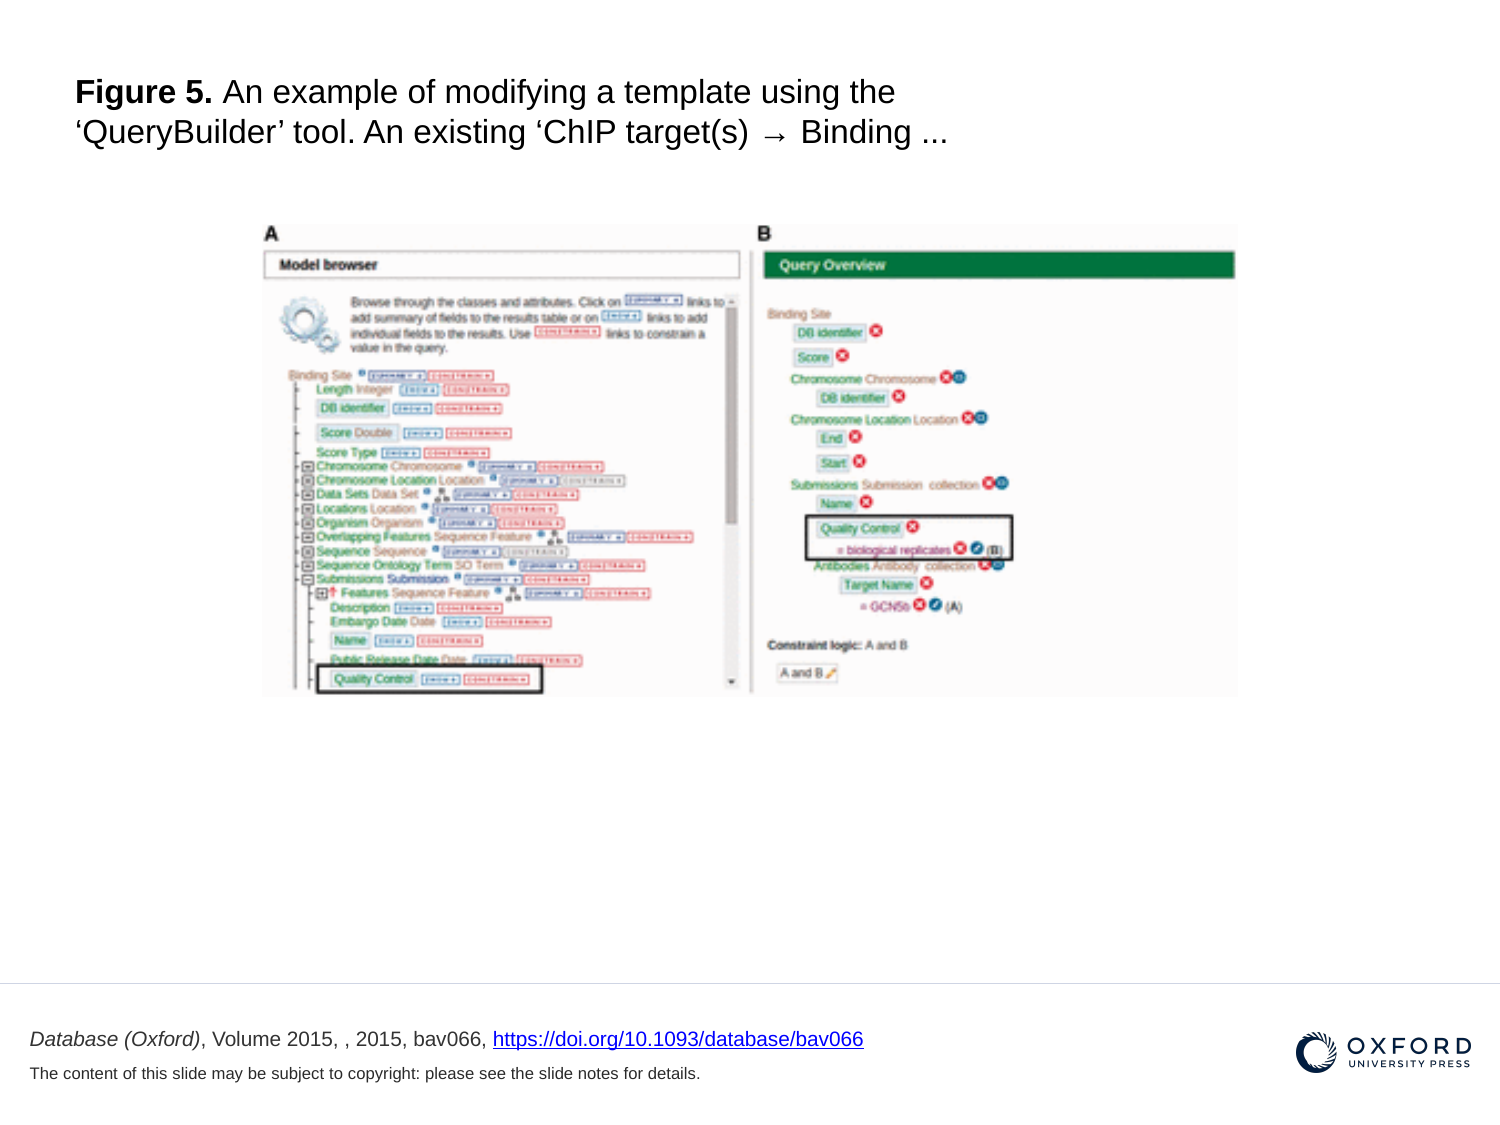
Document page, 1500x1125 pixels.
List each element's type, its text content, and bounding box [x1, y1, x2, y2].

footer Database (Oxford), Volume 2015, , 2015, bav066, https://doi.org/10.1093/database/bav066 The content of this slide may be subject to copyright: please see the slide notes for details. [0, 983, 1260, 1125]
picture [1296, 1032, 1471, 1073]
title Figure 5. An example of modifying a template using the ‘QueryBuilder’ tool. An existing ‘ChIP target(s) → Binding ... [75, 69, 1078, 171]
picture [262, 224, 1238, 697]
